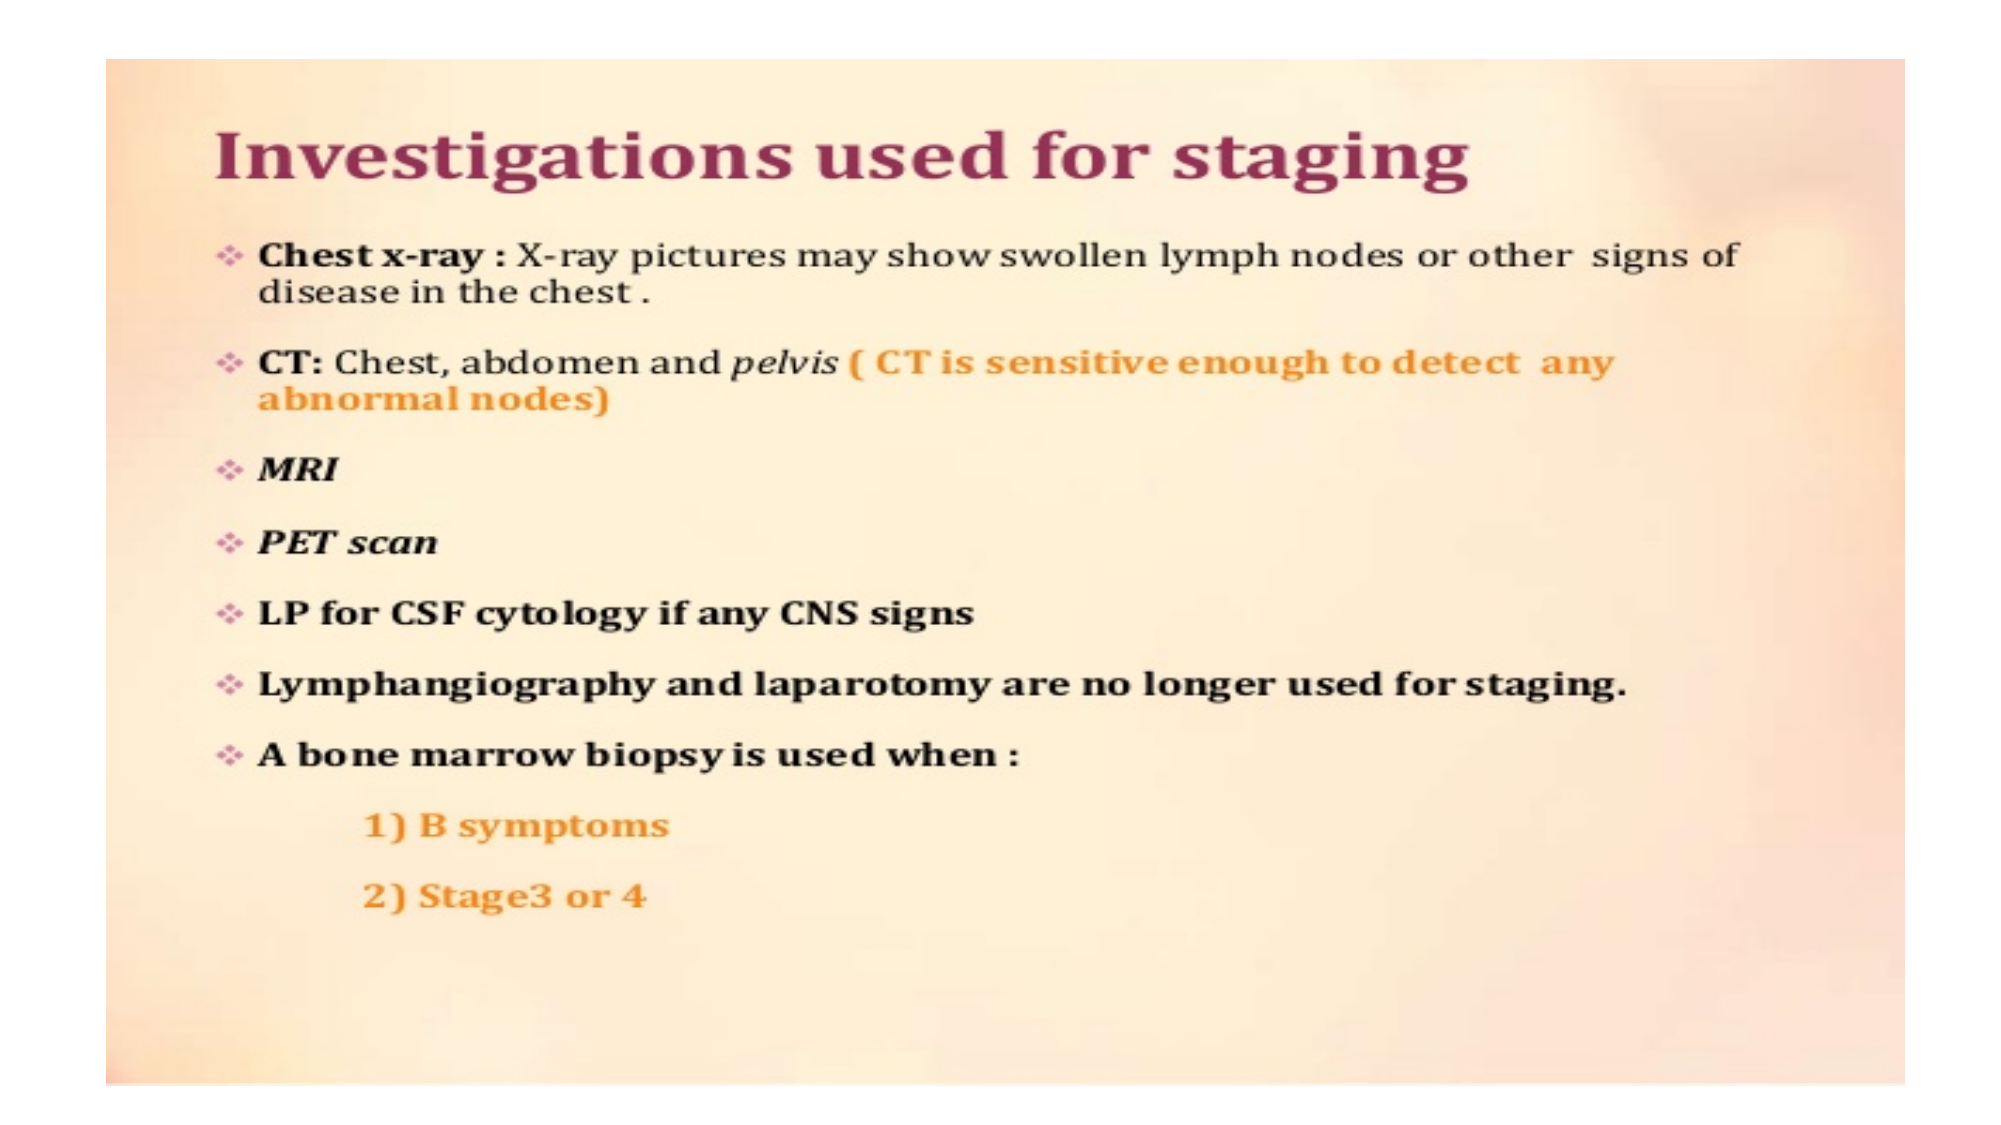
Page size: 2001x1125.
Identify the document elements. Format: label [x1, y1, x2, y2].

list [106, 59, 1905, 1086]
